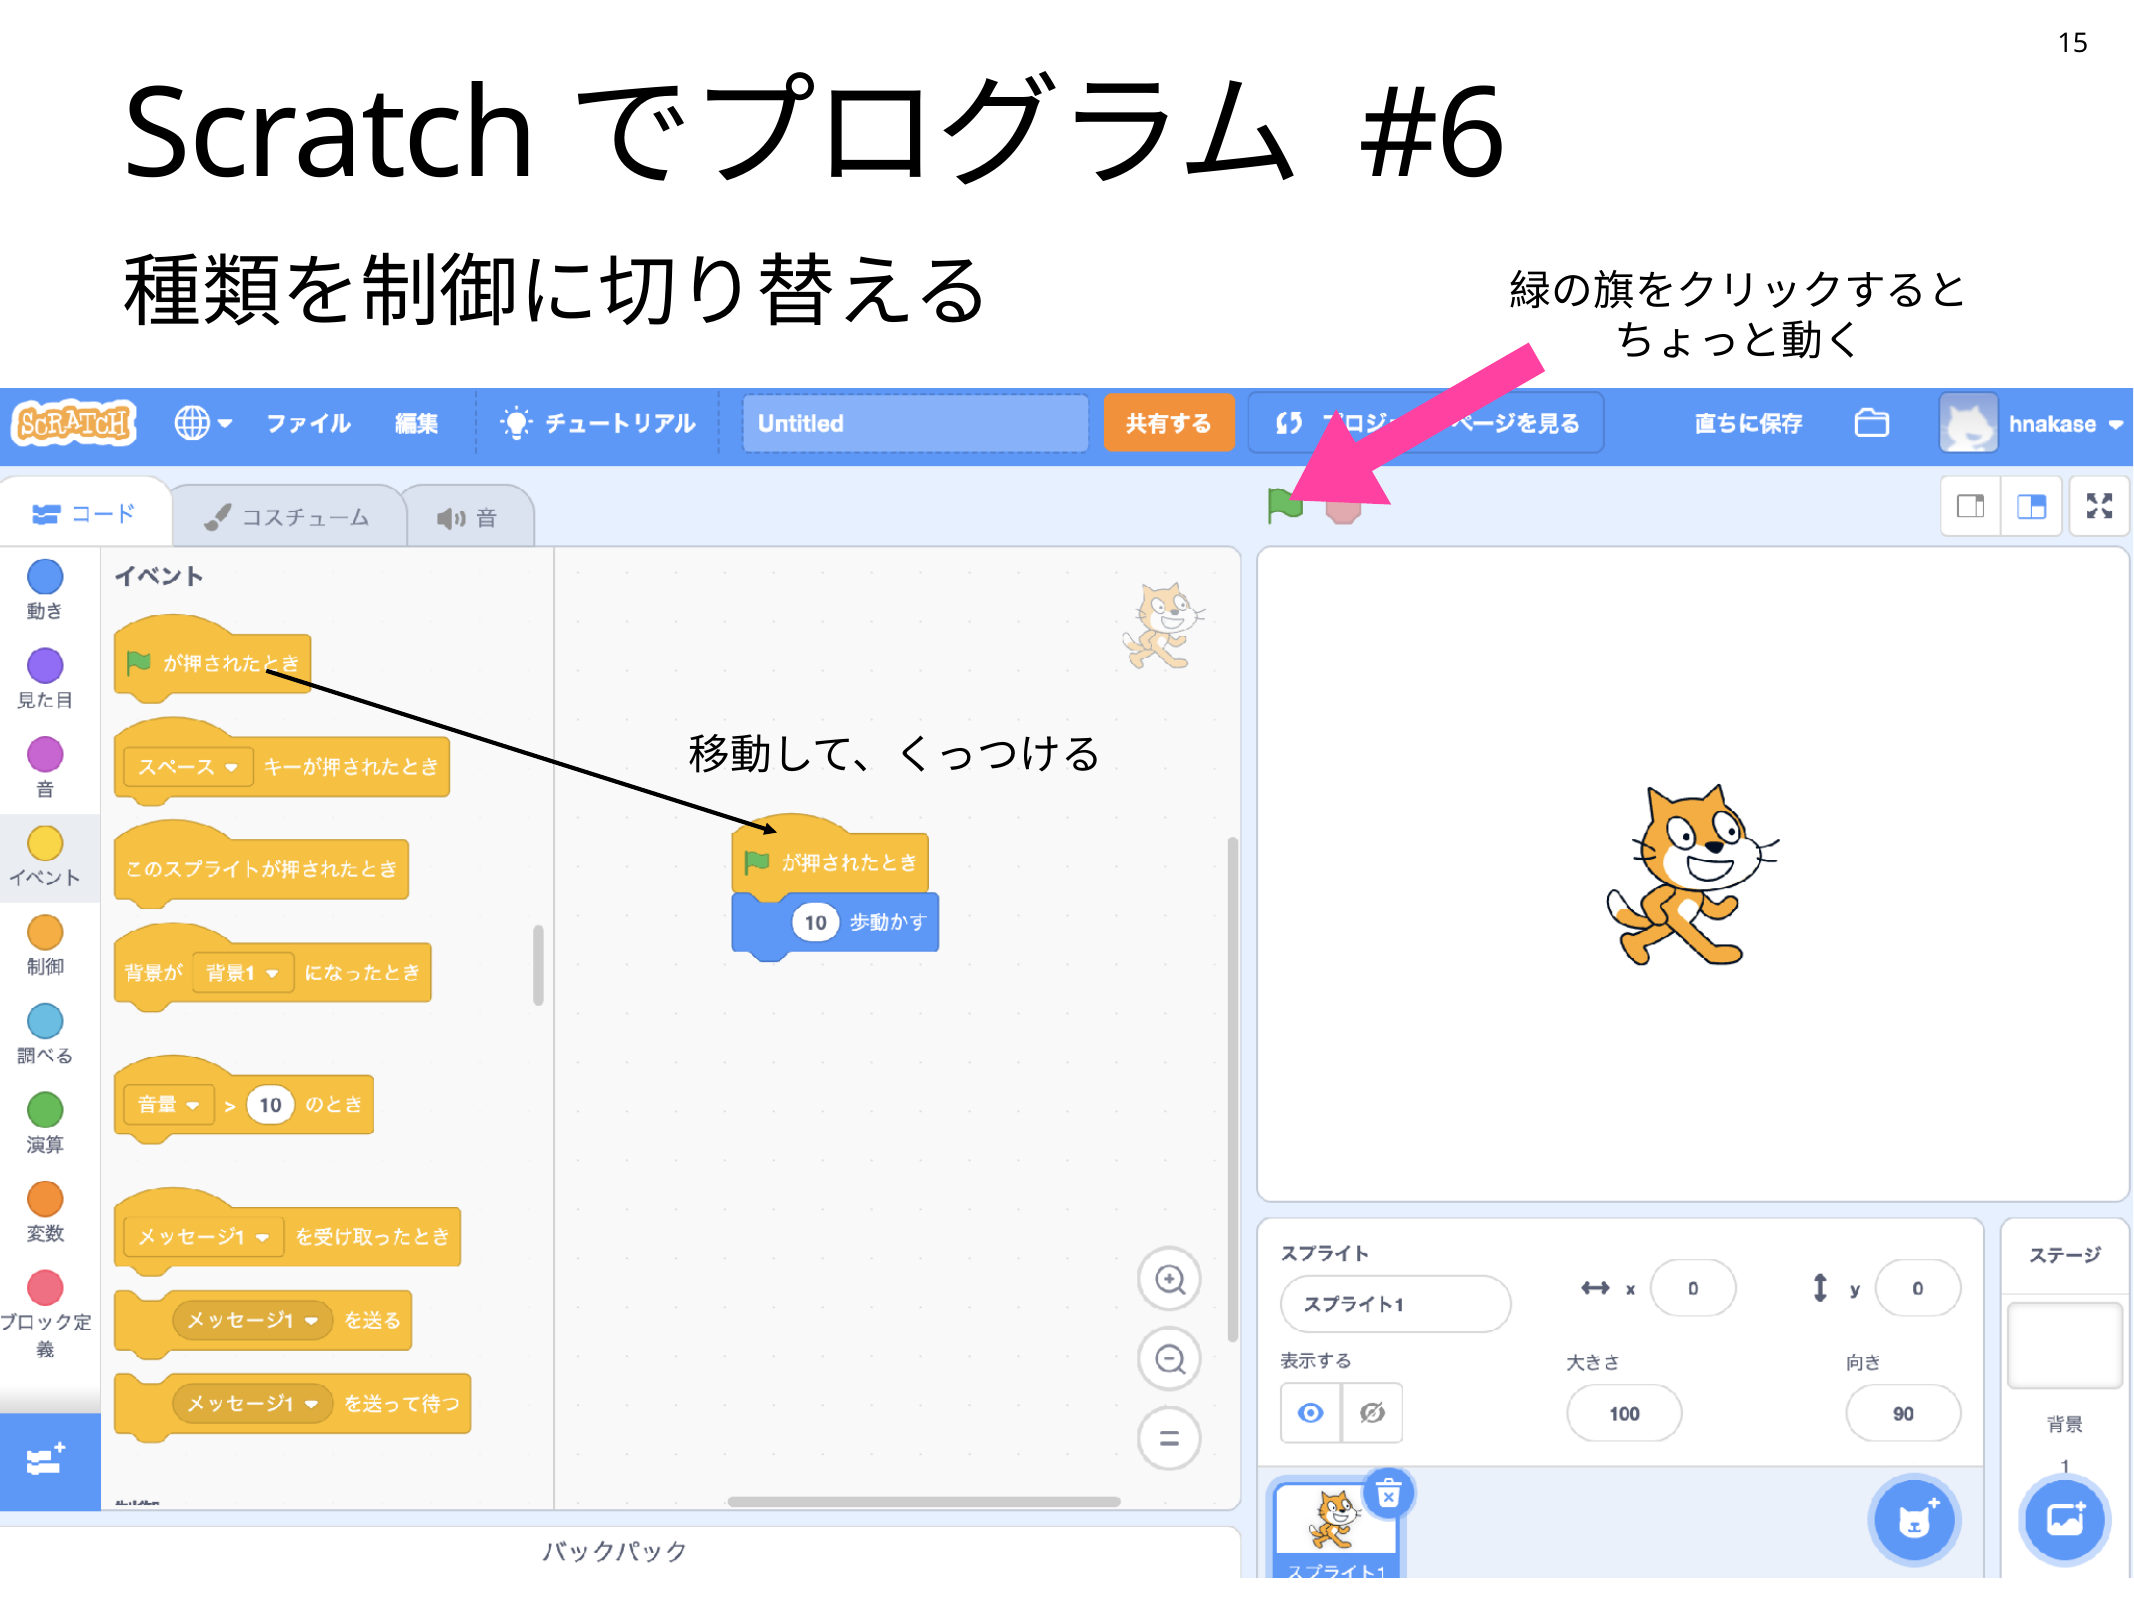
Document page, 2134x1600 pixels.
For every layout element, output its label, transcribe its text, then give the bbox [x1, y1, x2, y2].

text_box [1451, 358, 1544, 387]
title Scratchでプログラム #6 [114, 71, 2020, 231]
slide_number 15 [2045, 25, 2101, 72]
list 種類を制御に切り替える [114, 231, 2020, 343]
text_box 緑の旗をクリックすると ちょっと動く [1501, 255, 1978, 372]
picture [0, 387, 2134, 1578]
